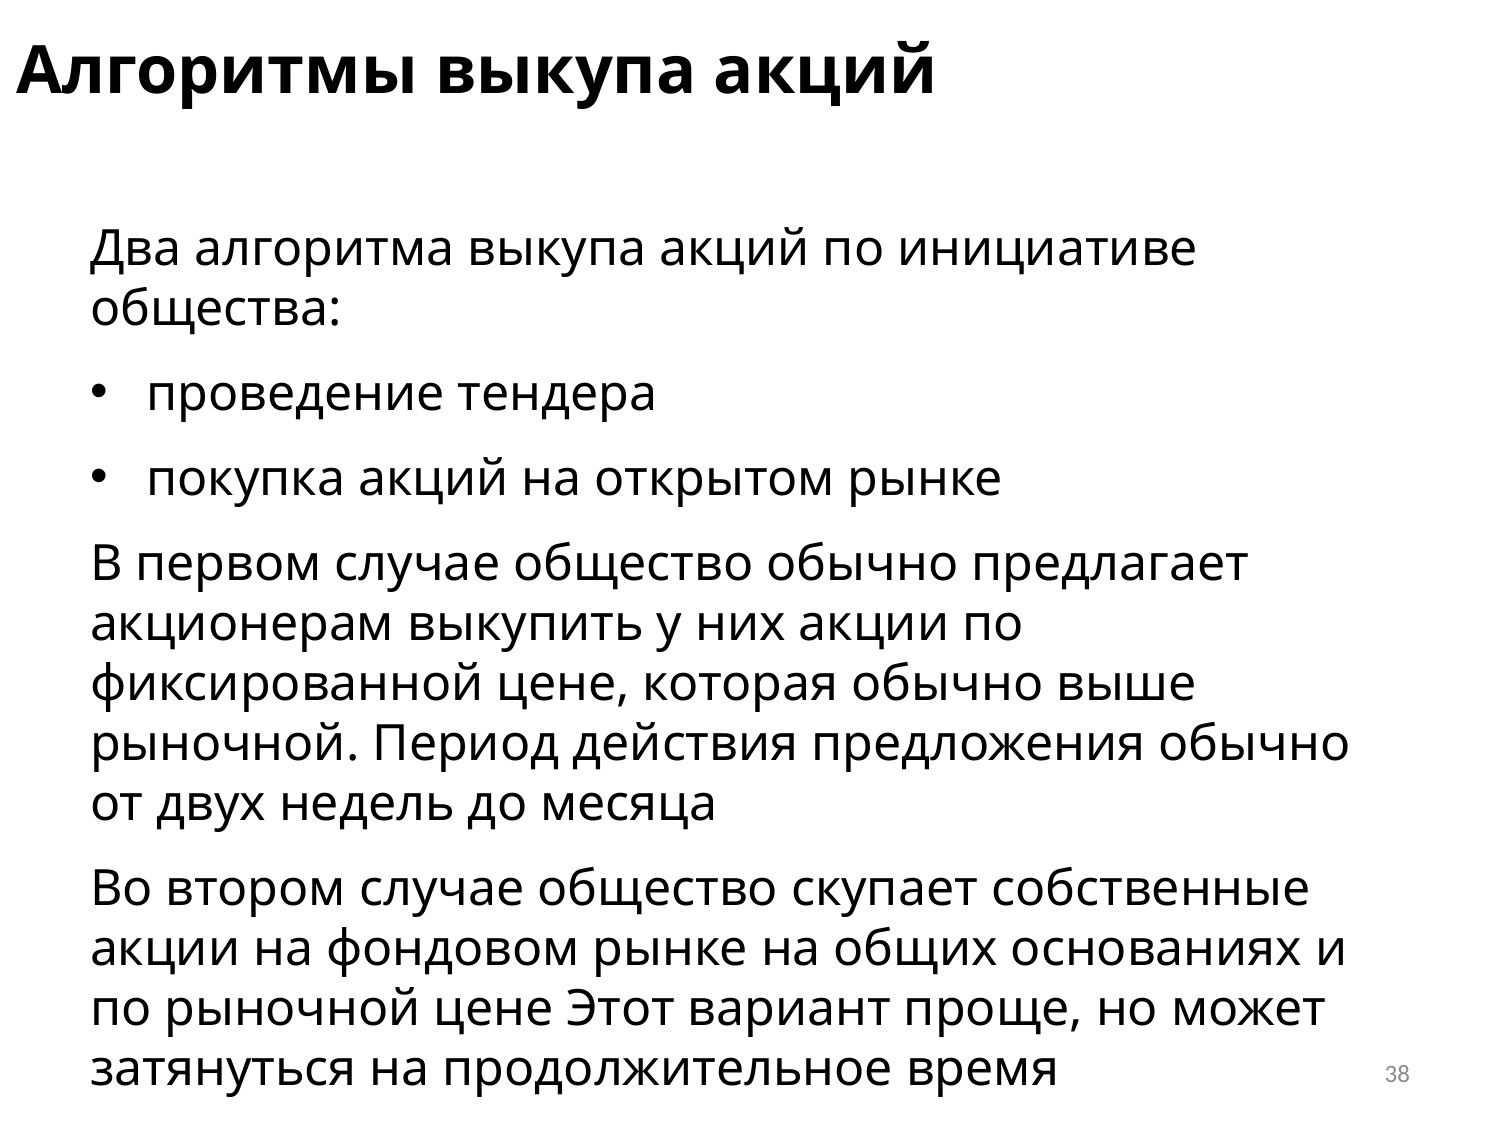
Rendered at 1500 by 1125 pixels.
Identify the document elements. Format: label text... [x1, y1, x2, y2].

slide_number 38 [1074, 1042, 1425, 1103]
list Два алгоритма выкупа акций по инициативе общества: проведение тендера покупка акций на открытом рынке В первом случае общество обычно предлагает акционерам выкупить у них акции по фиксированной цене, которая обычно выше рыночной. Период действия предложения обычно от двух недель до месяца Во втором случае общество скупает собственные акции на фондовом рынке на общих основаниях и по рыночной цене Этот вариант проще, но может затянуться на продолжительное время [75, 208, 1425, 1005]
title Алгоритмы выкупа акций [1, 2, 1352, 142]
